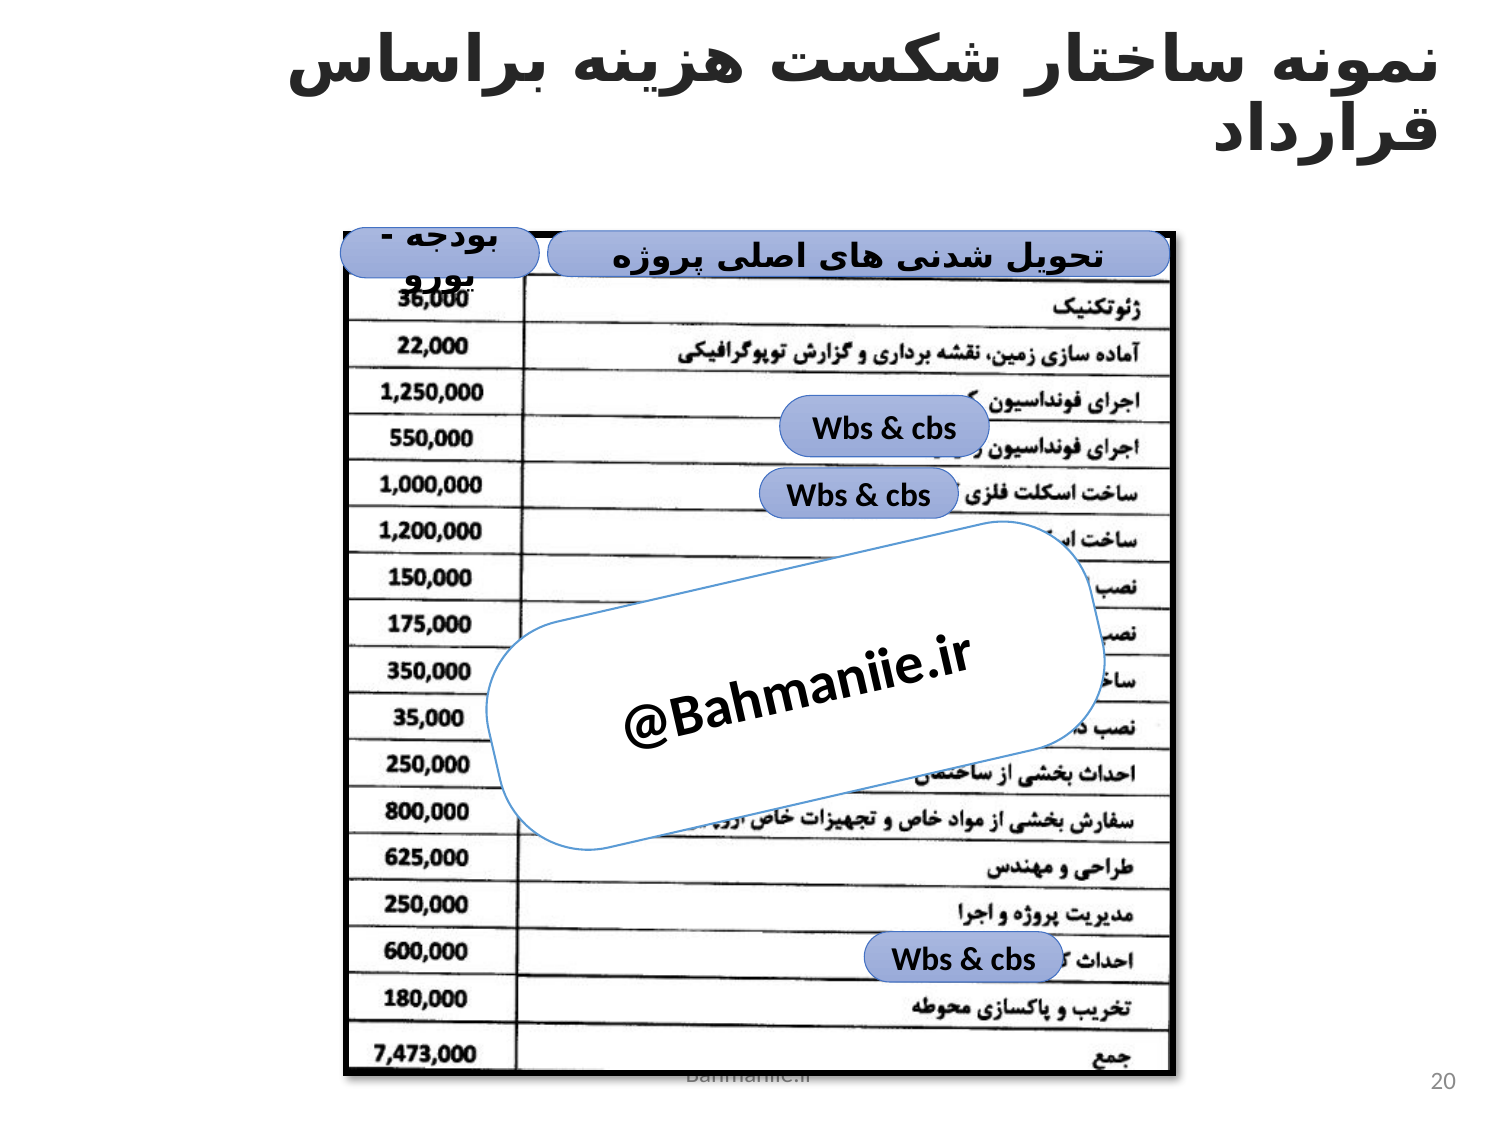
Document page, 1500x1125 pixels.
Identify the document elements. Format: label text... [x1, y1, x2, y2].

footer Bahmaniie.ir [496, 1070, 1004, 1103]
slide_number 20 [1133, 1049, 1472, 1110]
text_box بودجه -یورو [339, 227, 535, 272]
text_box تحویل شدنی های اصلی پروژه [553, 230, 1165, 237]
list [348, 237, 1170, 1070]
title نمونه ساختار شکست هزینه براساس قرارداد [122, 17, 1457, 173]
